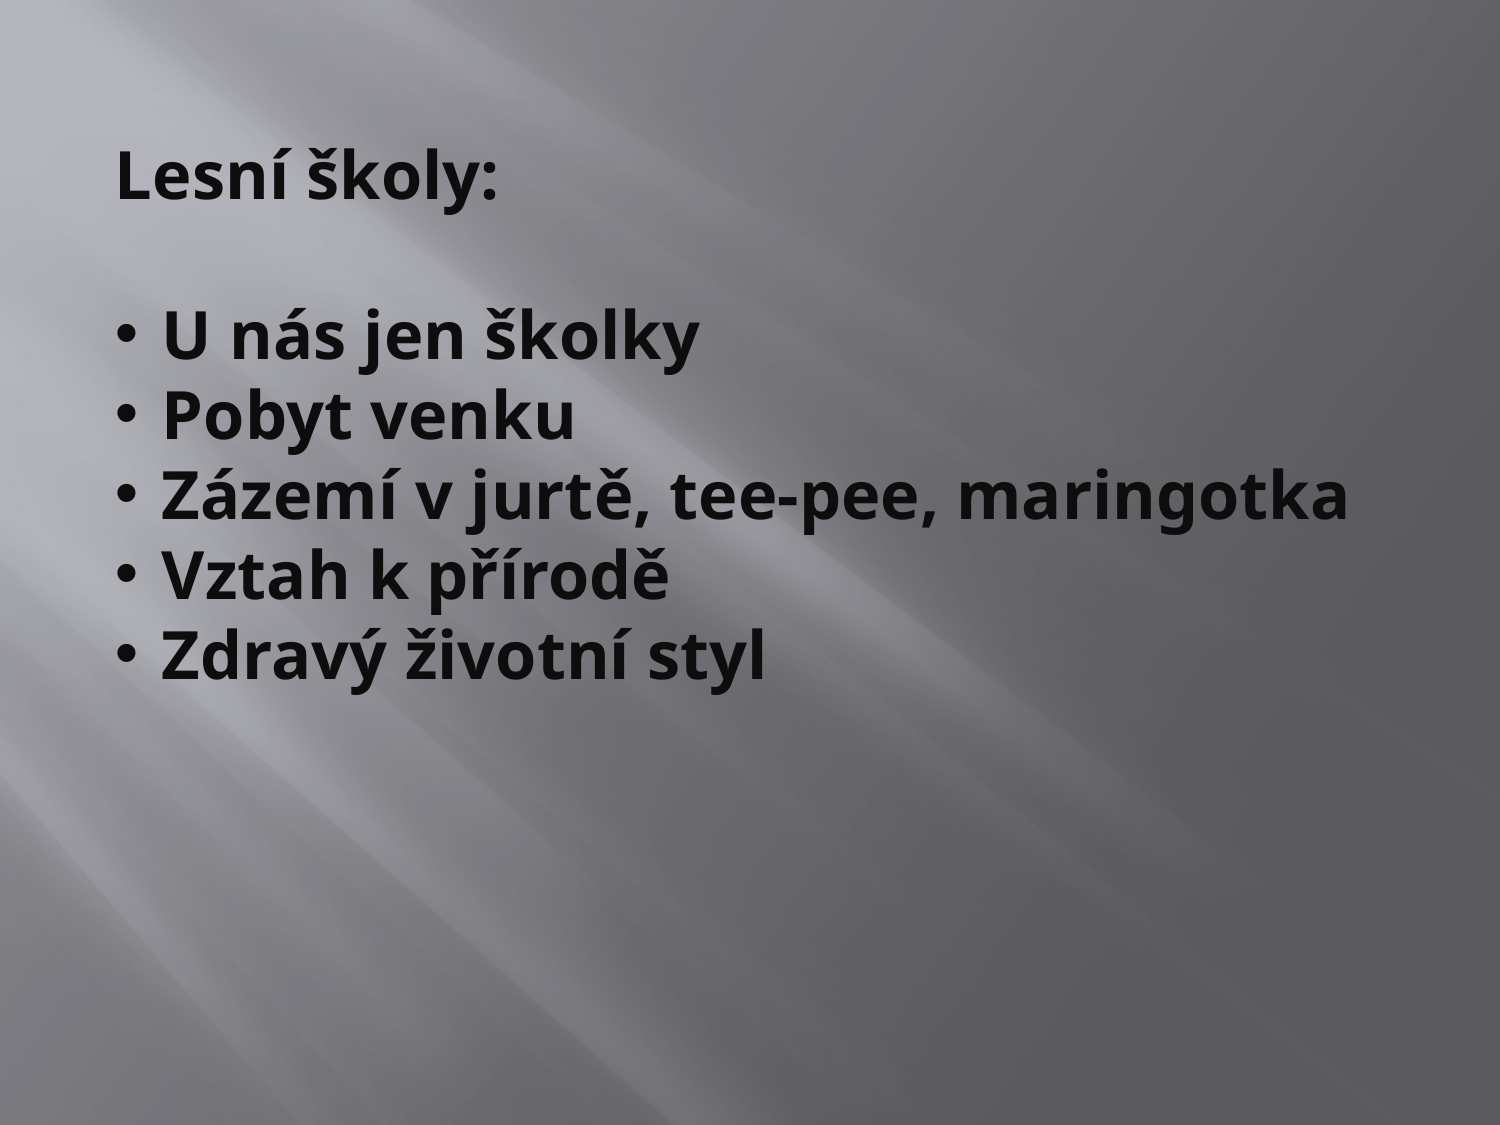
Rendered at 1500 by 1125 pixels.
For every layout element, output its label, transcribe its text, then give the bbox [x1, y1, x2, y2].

text_box Lesní školy: U nás jen školky Pobyt venku Zázemí v jurtě, tee-pee, maringotka Vztah k přírodě Zdravý životní styl [100, 125, 1400, 745]
